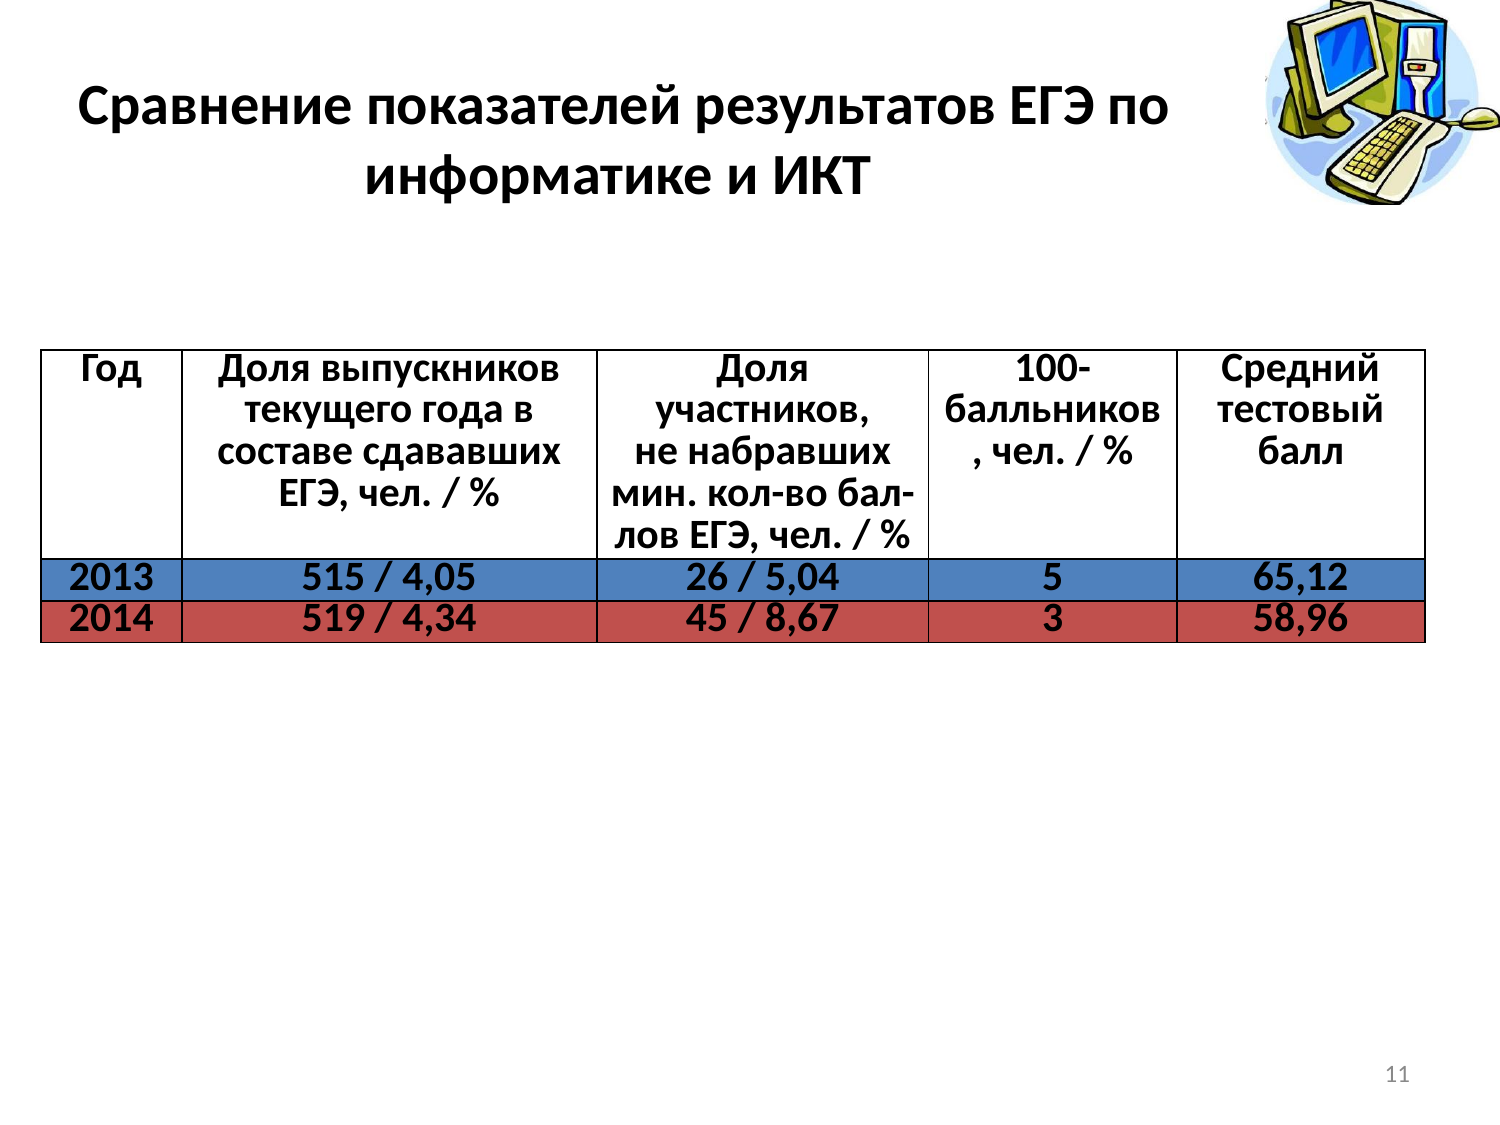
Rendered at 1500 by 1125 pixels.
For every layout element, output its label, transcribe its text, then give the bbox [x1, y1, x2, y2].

table_cell 65,12 [1178, 560, 1424, 600]
table_cell 3 [929, 602, 1176, 642]
table_cell 2014 [42, 602, 181, 642]
table_header Год [42, 351, 181, 558]
table_header Доля выпускников текущего года в составе сдававших ЕГЭ, чел. / % [183, 351, 596, 558]
table_cell 519 / 4,34 [183, 602, 596, 642]
table_cell 26 / 5,04 [598, 560, 928, 600]
table_header 100-балльников, чел. / % [929, 351, 1176, 558]
table_cell 5 [929, 560, 1176, 600]
table_cell 2013 [42, 560, 181, 600]
slide_number 11 [1074, 1042, 1425, 1103]
title Сравнение показателей результатов ЕГЭ по информатике и ИКТ [29, 42, 1221, 231]
table_header Доля участников, не набравших мин. кол-во бал- лов ЕГЭ, чел. / % [598, 351, 928, 558]
table_cell 515 / 4,05 [183, 560, 596, 600]
table_cell 45 / 8,67 [598, 602, 928, 642]
picture [1265, 0, 1500, 206]
table_cell 58,96 [1178, 602, 1424, 642]
table_header Средний тестовый балл [1178, 351, 1424, 558]
